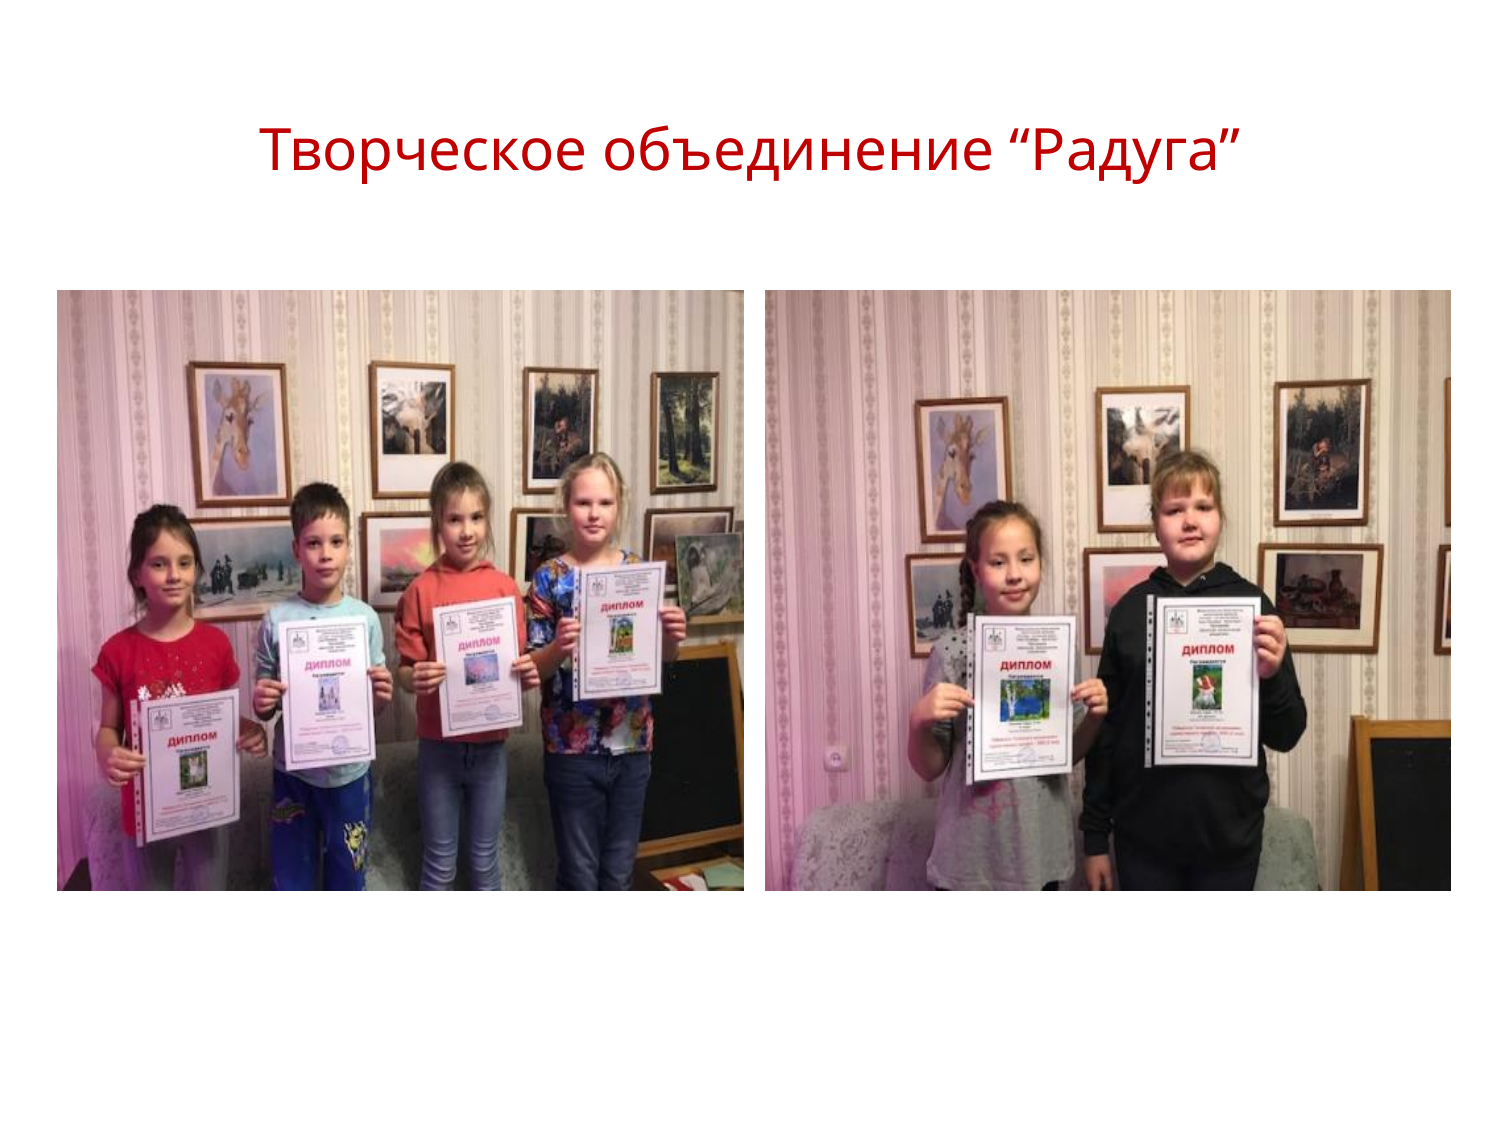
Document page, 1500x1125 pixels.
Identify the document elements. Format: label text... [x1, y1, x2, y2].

title Творческое объединение “Радуга” [50, 97, 1450, 223]
picture [57, 290, 744, 892]
picture [764, 290, 1451, 892]
